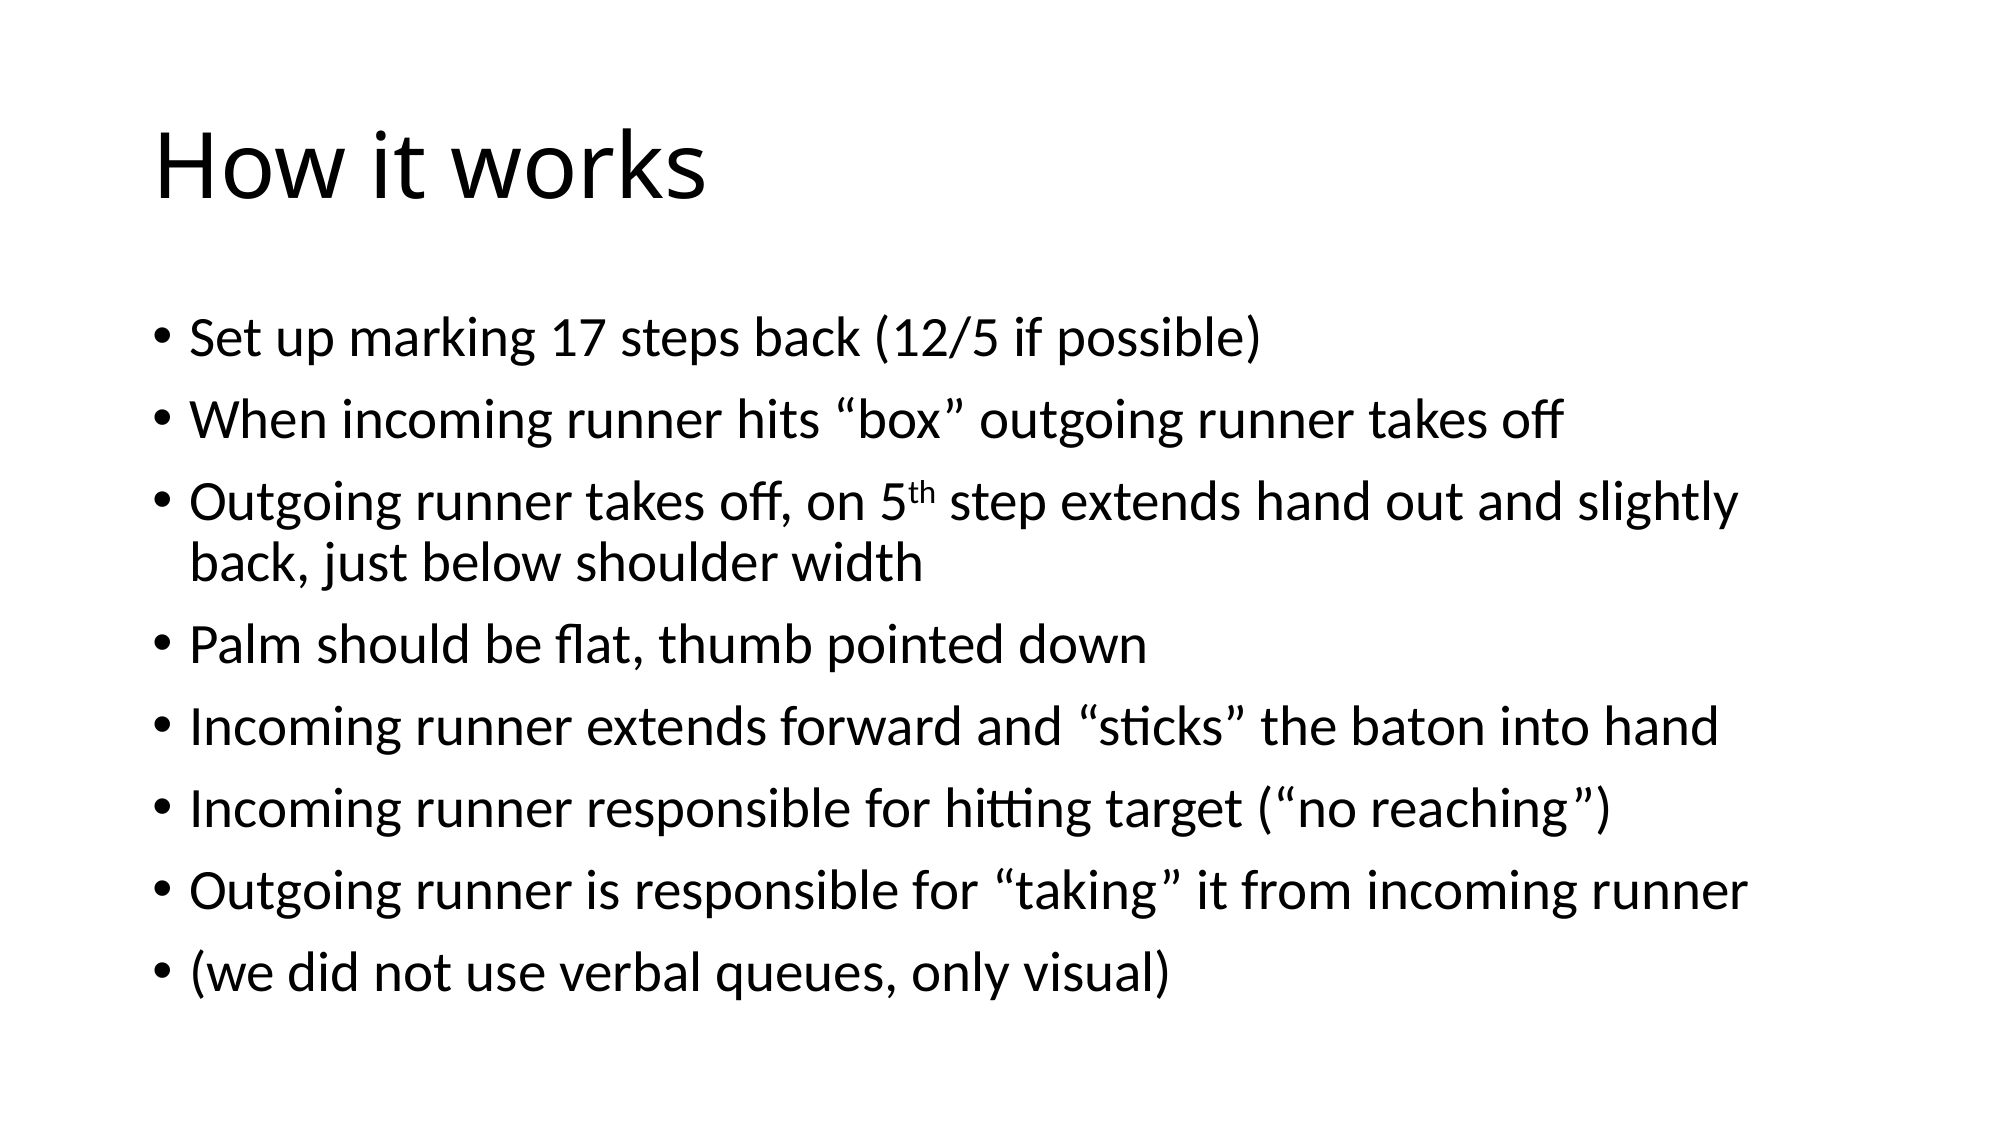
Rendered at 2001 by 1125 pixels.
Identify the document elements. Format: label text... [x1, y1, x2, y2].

title How it works [137, 59, 1863, 278]
list Set up marking 17 steps back (12/5 if possible) When incoming runner hits “box” outgoing runner takes off Outgoing runner takes off, on 5th step extends hand out and slightly back, just below shoulder width Palm should be flat, thumb pointed down Incoming runner extends forward and “sticks” the baton into hand Incoming runner responsible for hitting target (“no reaching”) Outgoing runner is responsible for “taking” it from incoming runner (we did not use verbal queues, only visual) [137, 299, 1863, 1014]
